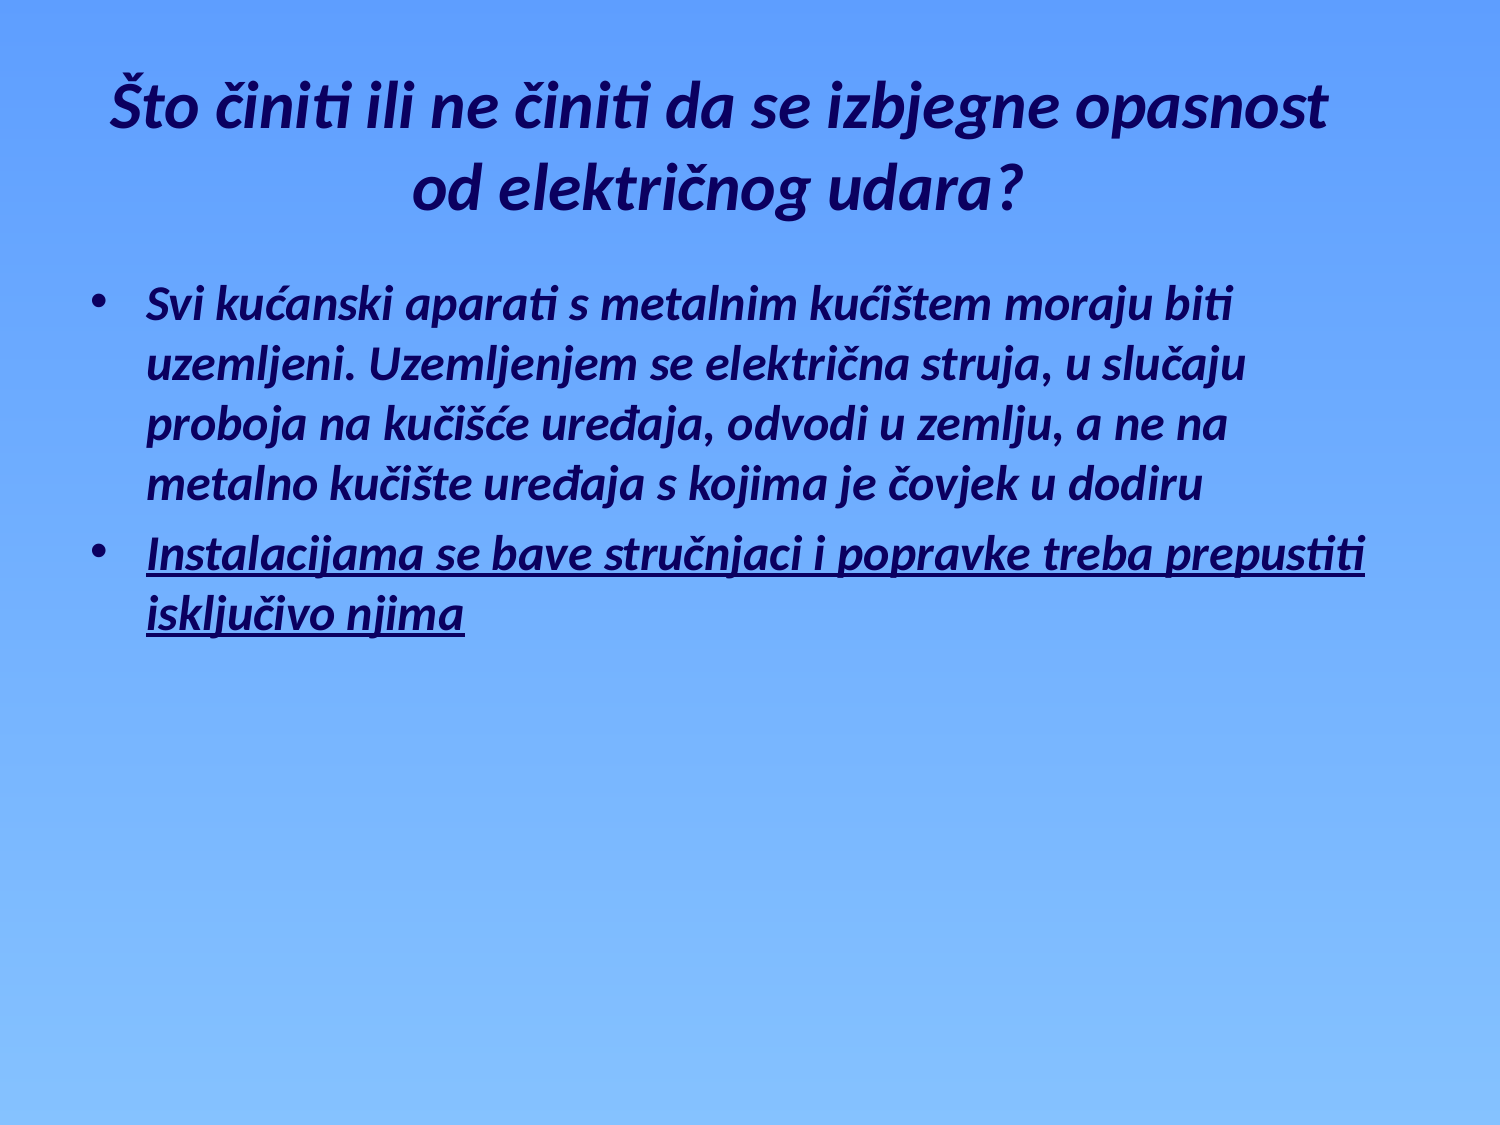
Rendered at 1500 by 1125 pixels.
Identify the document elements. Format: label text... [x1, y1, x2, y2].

list Svi kućanski aparati s metalnim kućištem moraju biti uzemljeni. Uzemljenjem se električna struja, u slučaju proboja na kučišće uređaja, odvodi u zemlju, a ne na metalno kučište uređaja s kojima je čovjek u dodiru Instalacijama se bave stručnjaci i popravke treba prepustiti isključivo njima [75, 262, 1425, 1005]
title Što činiti ili ne činiti da se izbjegne opasnost od električnog udara? [75, 45, 1425, 233]
